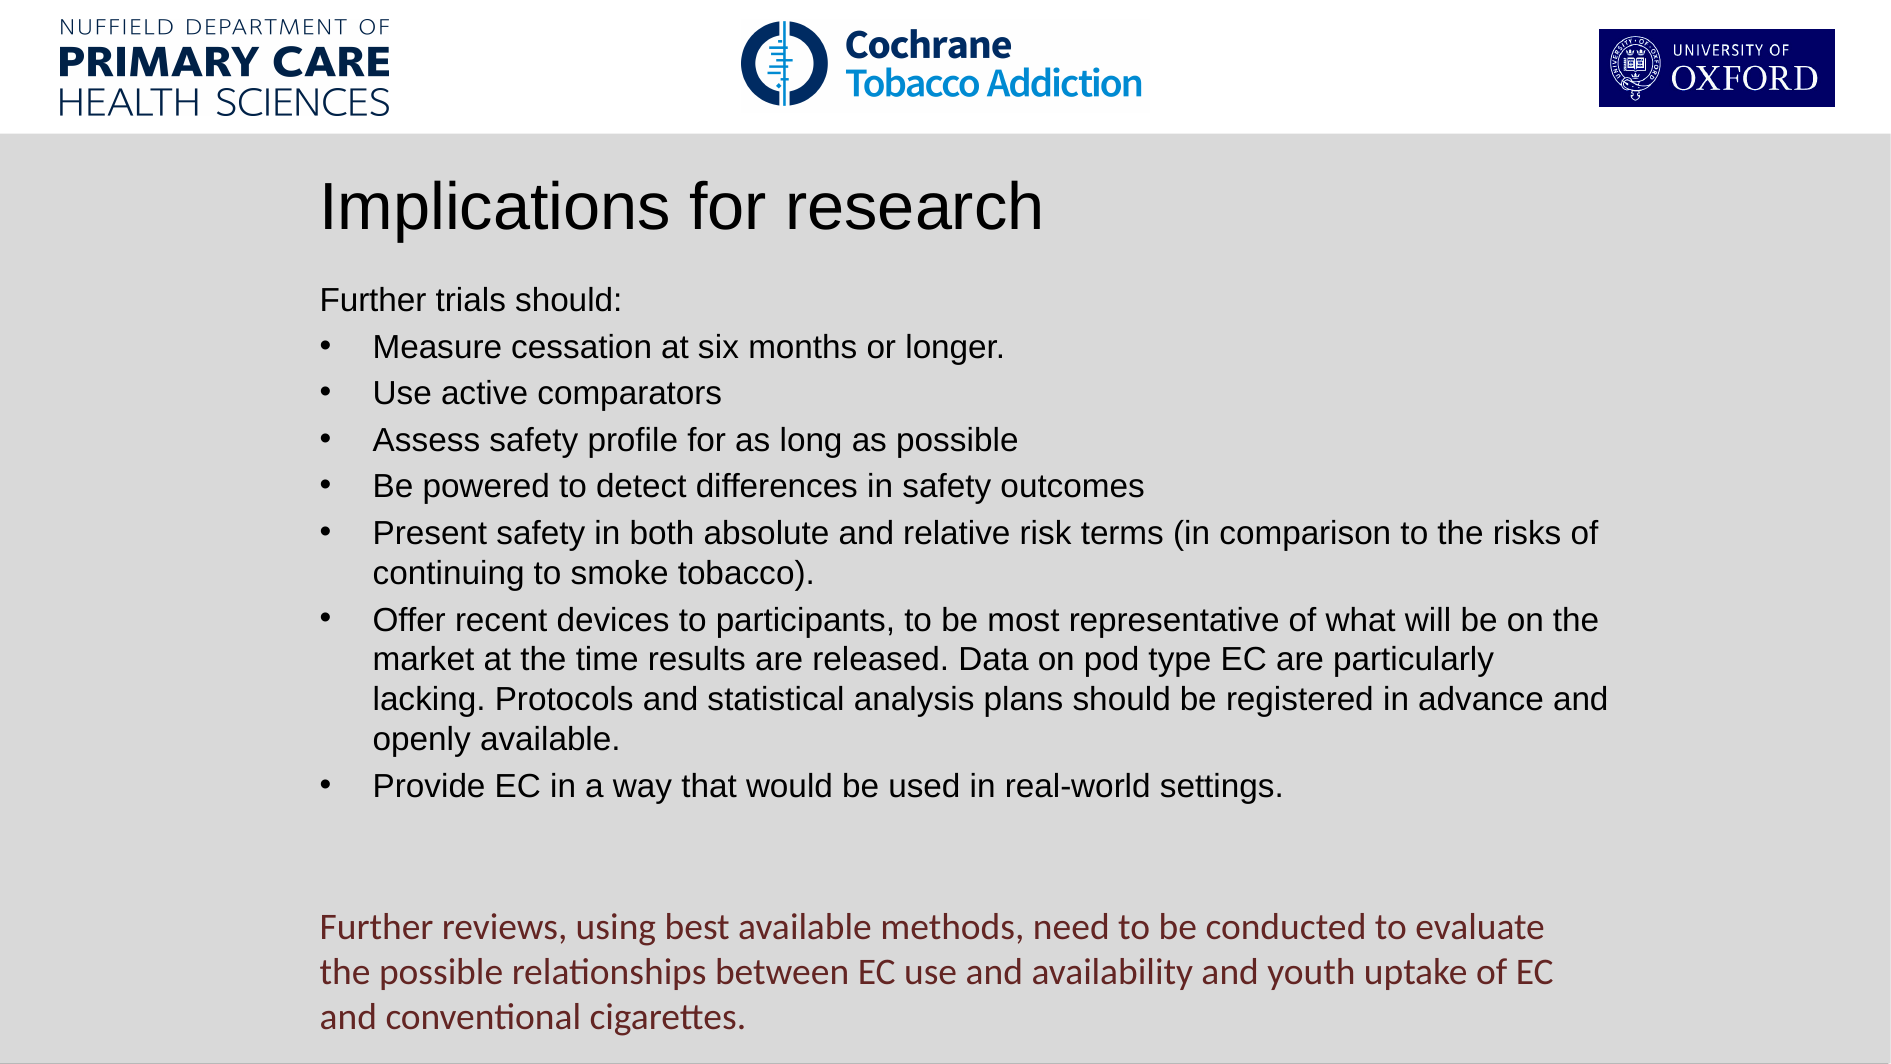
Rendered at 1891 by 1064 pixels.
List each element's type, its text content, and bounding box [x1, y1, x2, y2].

picture [60, 19, 389, 116]
picture [741, 19, 1150, 113]
list Further trials should: Measure cessation at six months or longer. Use active comparators Assess safety profile for as long as possible Be powered to detect differences in safety outcomes Present safety in both absolute and relative risk terms (in comparison to the risks of continuing to smoke tobacco). Offer recent devices to participants, to be most representative of what will be on the market at the time results are released. Data on pod type EC are particularly lacking. Protocols and statistical analysis plans should be registered in advance and openly available. Provide EC in a way that would be used in real-world settings. [304, 270, 1629, 878]
picture [1599, 29, 1835, 107]
title Implications for research [304, 155, 1595, 254]
text_box Further reviews, using best available methods, need to be conducted to evaluate the possible relationships between EC use and availability and youth uptake of EC and conventional cigarettes. [304, 894, 1617, 1045]
